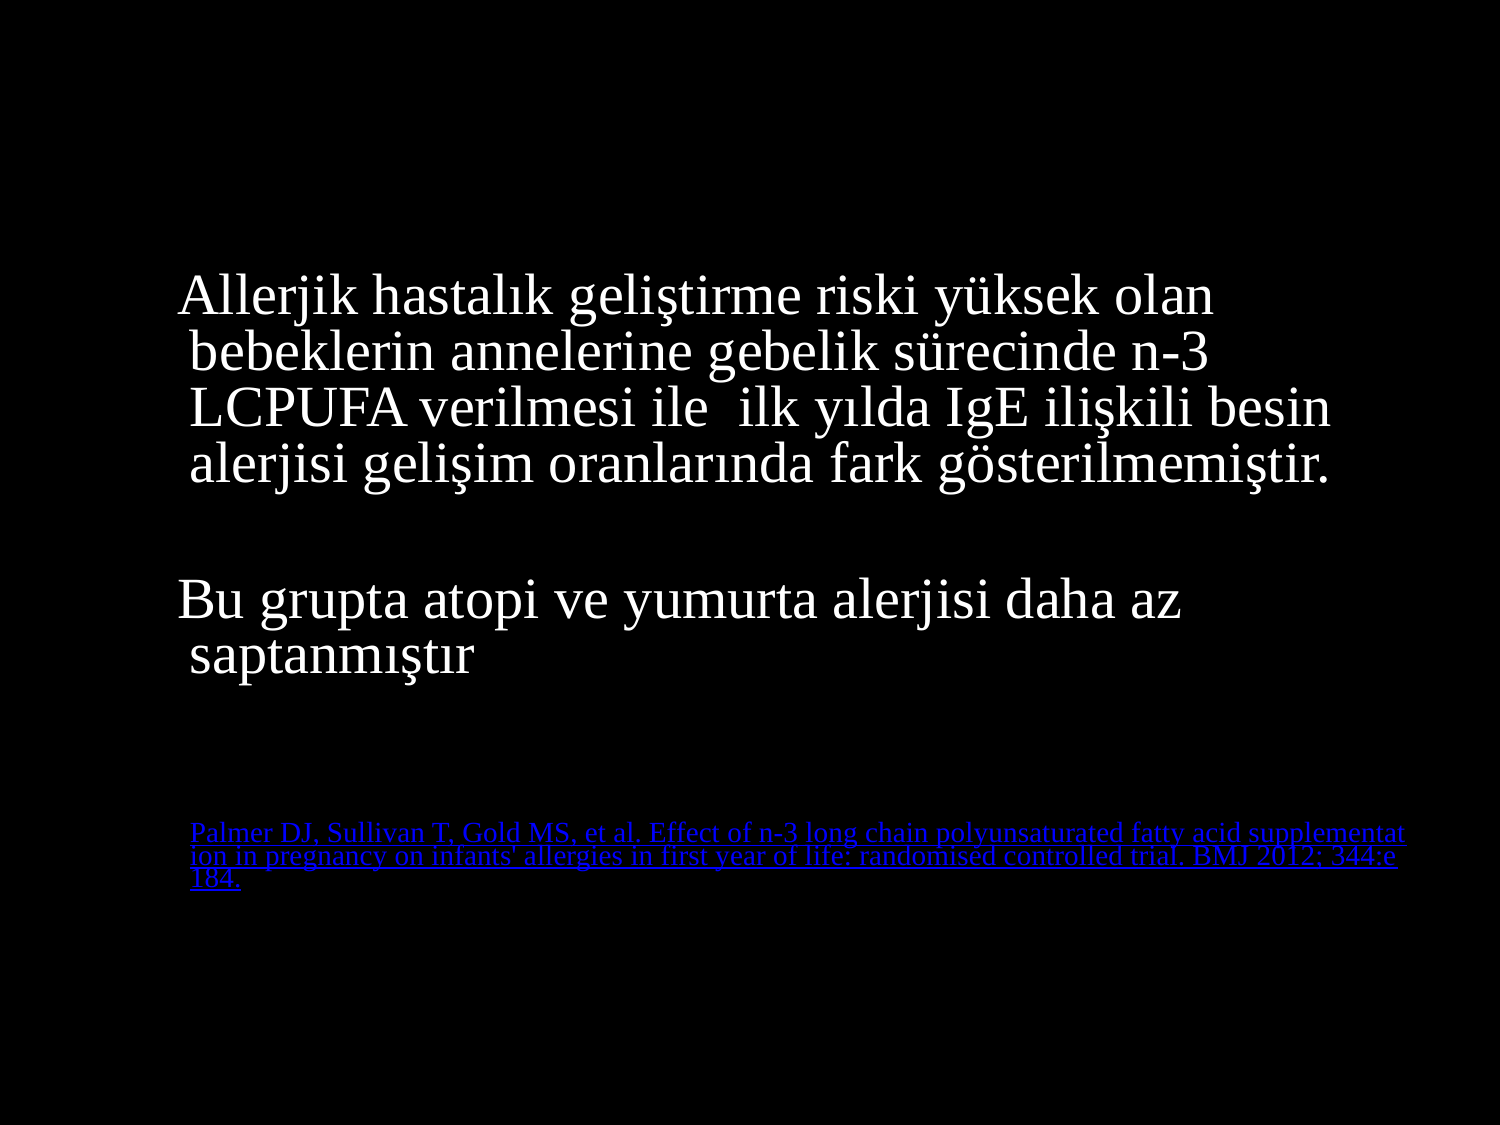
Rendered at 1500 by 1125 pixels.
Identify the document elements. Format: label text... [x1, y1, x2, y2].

list Allerjik hastalık geliştirme riski yüksek olan bebeklerin annelerine gebelik sürecinde n-3 LCPUFA verilmesi ile ilk yılda IgE ilişkili besin alerjisi gelişim oranlarında fark gösterilmemiştir. Bu grupta atopi ve yumurta alerjisi daha az saptanmıştır Palmer DJ, Sullivan T, Gold MS, et al. Effect of n-3 long chain polyunsaturated fatty acid supplementation in pregnancy on infants' allergies in first year of life: randomised controlled trial. BMJ 2012; 344:e184. [74, 262, 1426, 1036]
